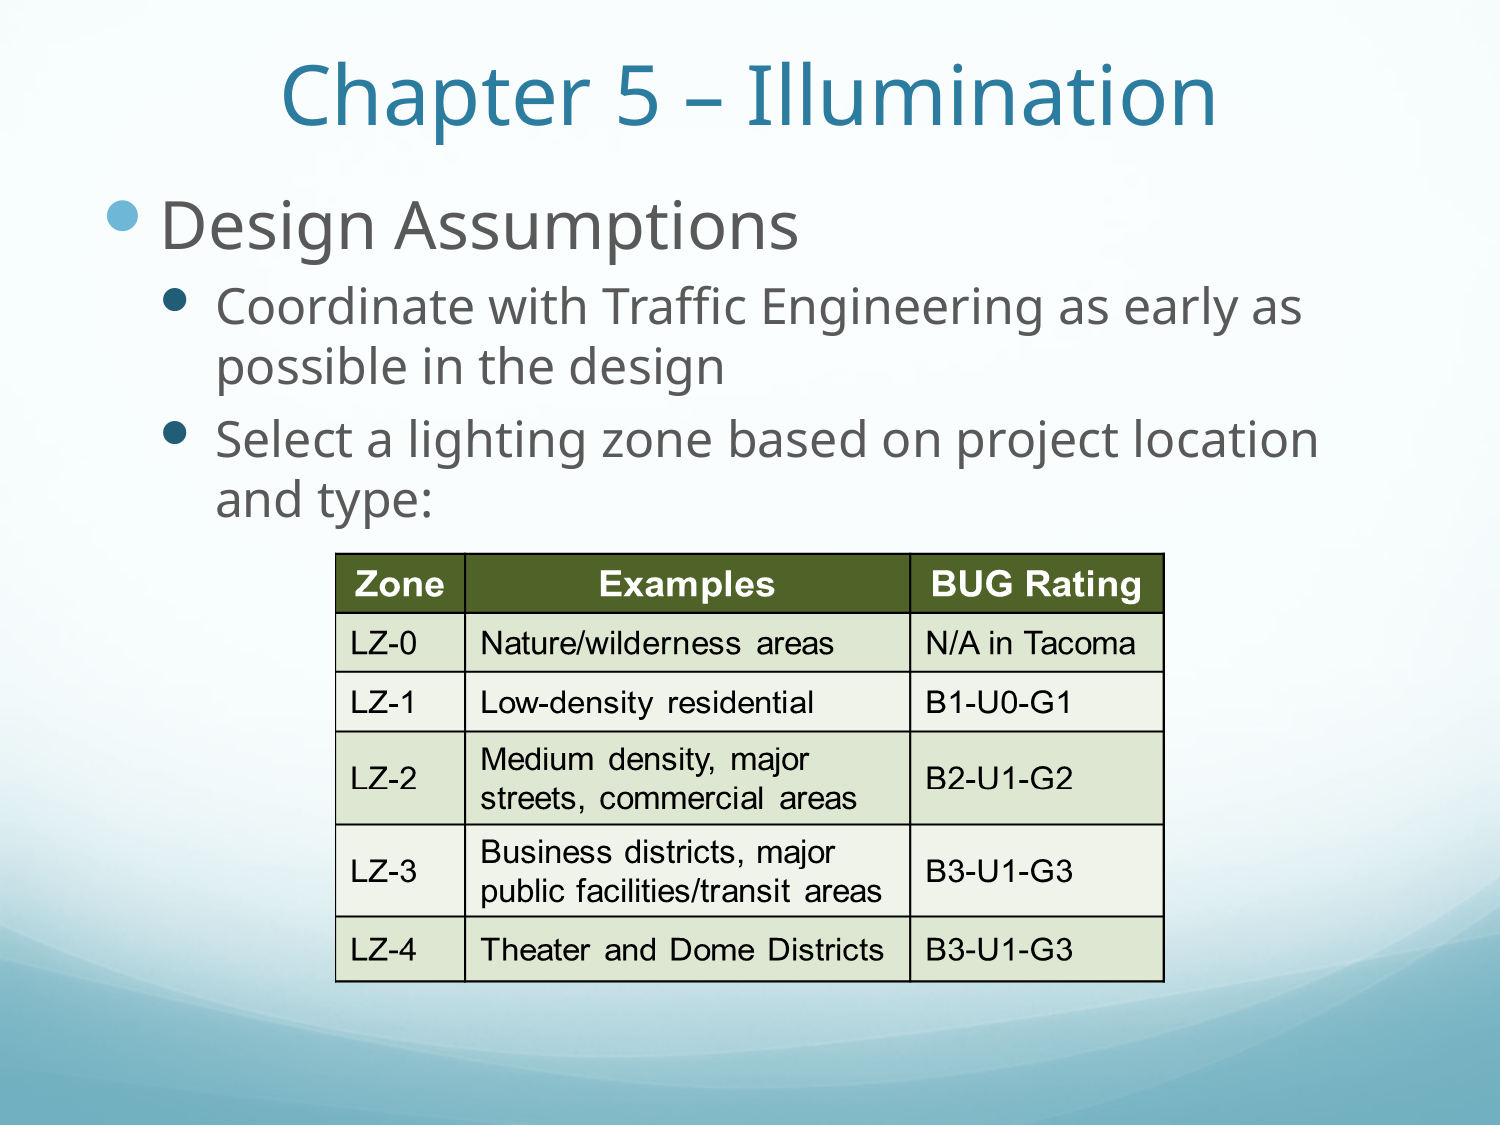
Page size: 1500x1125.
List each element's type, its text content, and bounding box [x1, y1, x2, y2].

title Chapter 5 – Illumination [90, 24, 1410, 150]
list Design Assumptions Coordinate with Traffic Engineering as early as possible in the design Select a lighting zone based on project location and type: [87, 174, 1407, 888]
picture [335, 549, 1165, 988]
